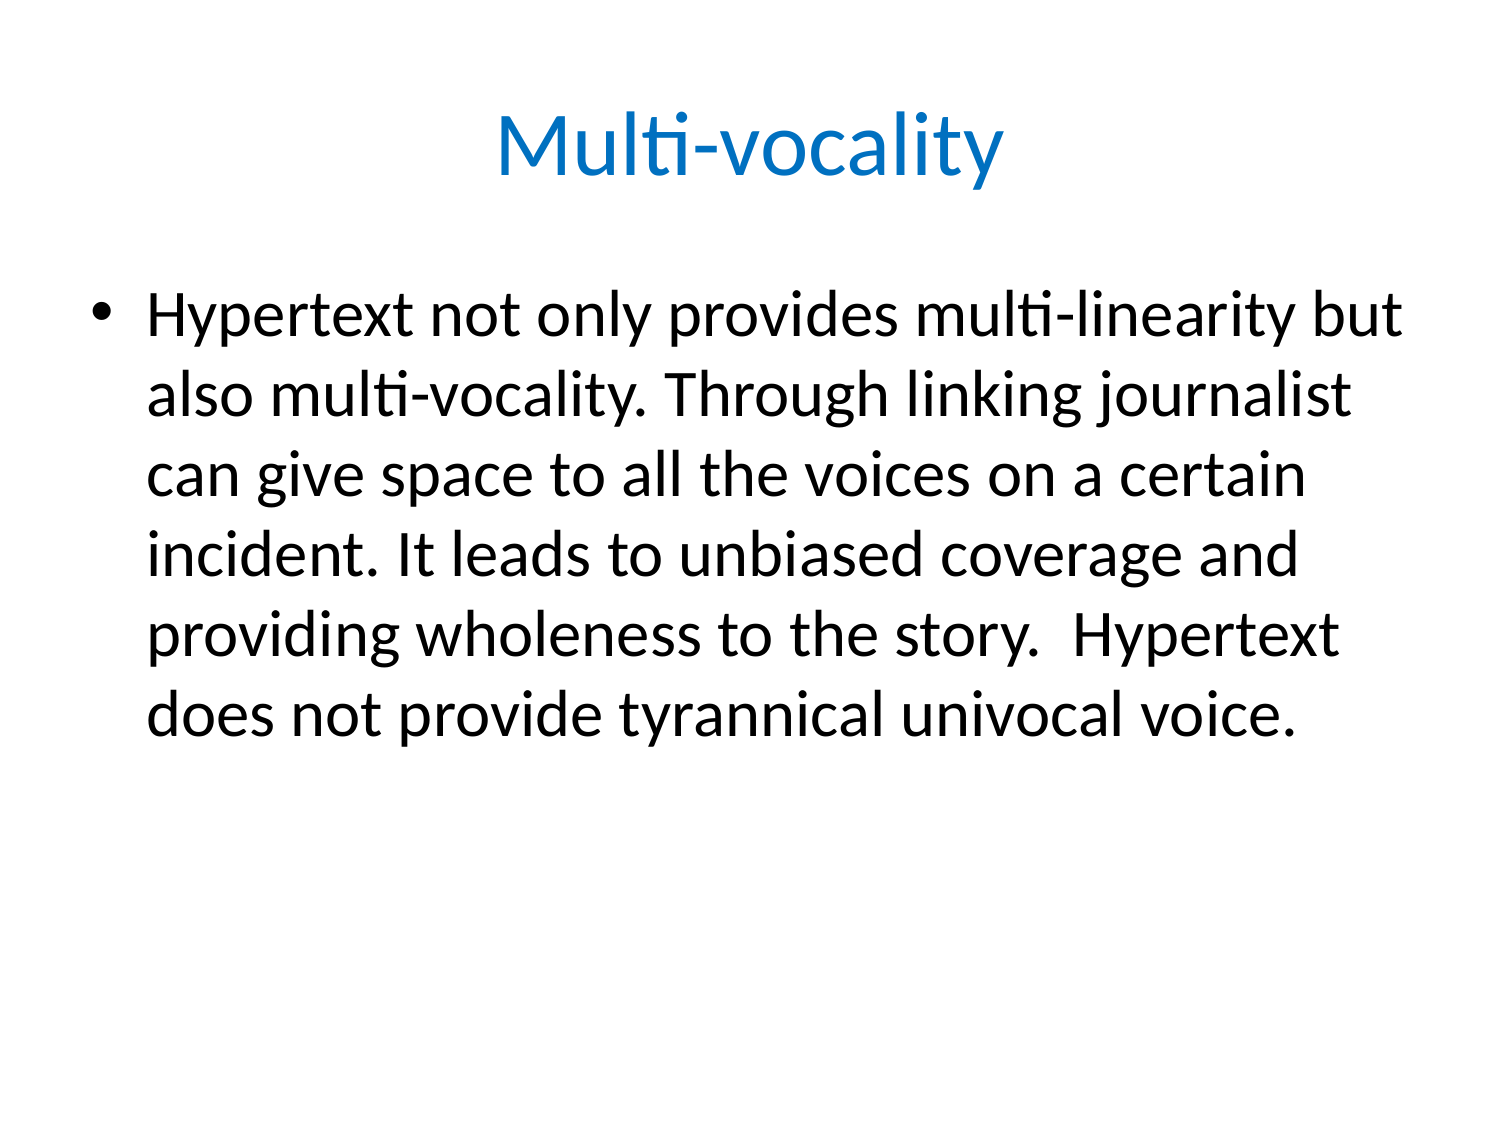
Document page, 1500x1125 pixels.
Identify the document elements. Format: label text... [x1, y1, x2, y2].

list Hypertext not only provides multi-linearity but also multi-vocality. Through linking journalist can give space to all the voices on a certain incident. It leads to unbiased coverage and providing wholeness to the story. Hypertext does not provide tyrannical univocal voice. [75, 262, 1425, 1005]
title Multi-vocality [75, 45, 1425, 233]
